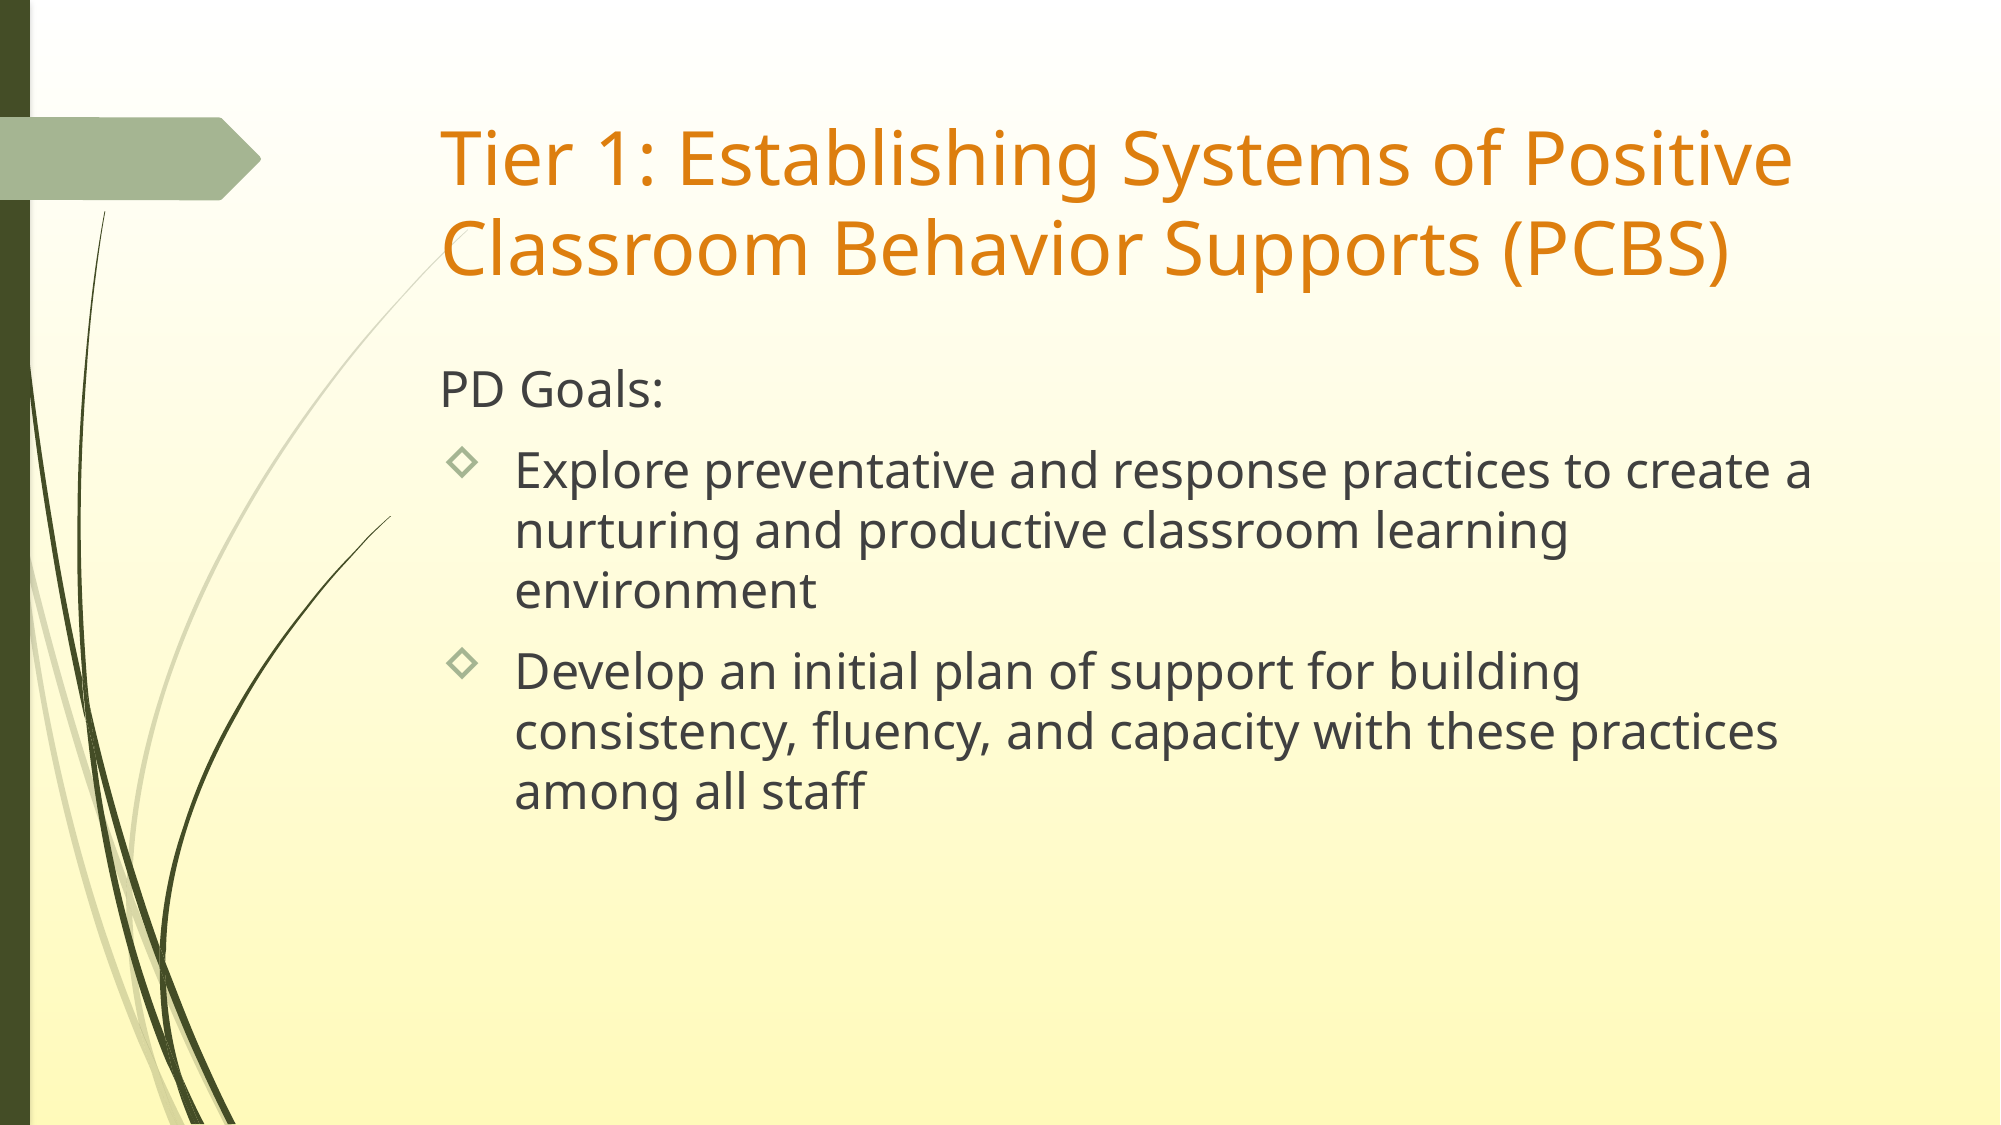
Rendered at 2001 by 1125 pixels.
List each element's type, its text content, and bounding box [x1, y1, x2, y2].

list PD Goals: Explore preventative and response practices to create a nurturing and productive classroom learning environment Develop an initial plan of support for building consistency, fluency, and capacity with these practices among all staff [424, 350, 1888, 970]
title Tier 1: Establishing Systems of Positive Classroom Behavior Supports (PCBS) [425, 102, 1888, 313]
